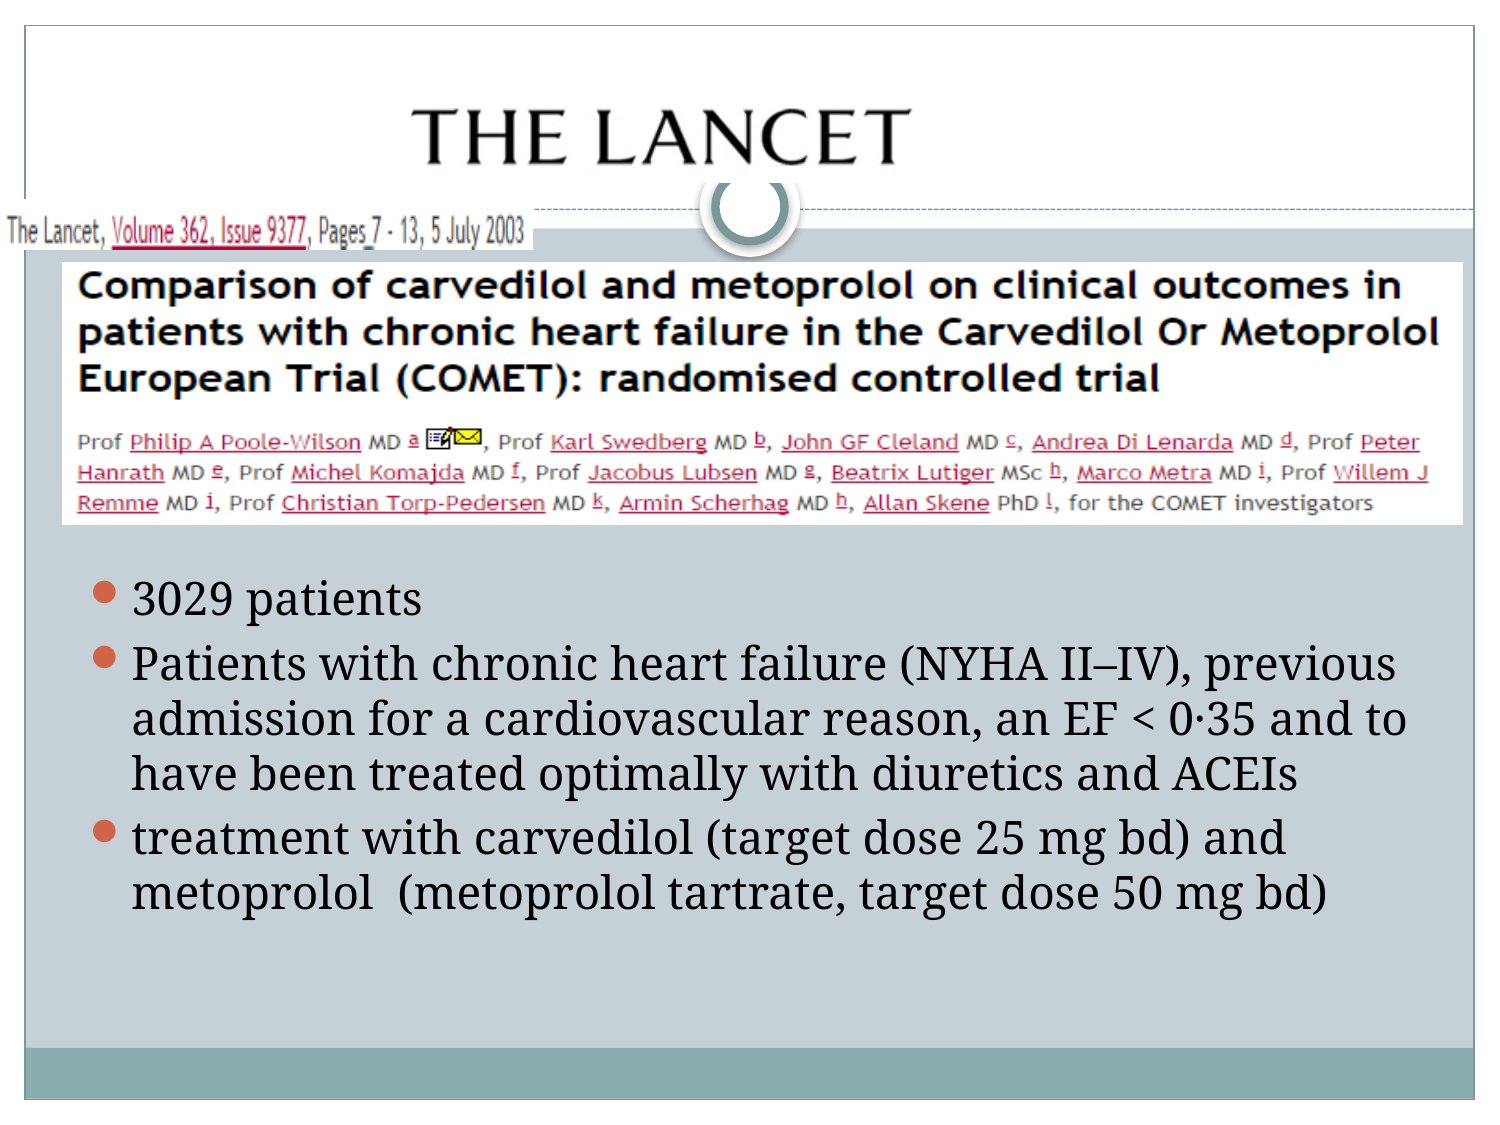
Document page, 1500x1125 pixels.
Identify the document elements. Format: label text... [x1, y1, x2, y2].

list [0, 199, 533, 251]
picture [399, 87, 919, 183]
picture [62, 262, 1463, 526]
list 3029 patients Patients with chronic heart failure (NYHA II–IV), previous admission for a cardiovascular reason, an EF < 0·35 and to have been treated optimally with diuretics and ACEIs treatment with carvedilol (target dose 25 mg bd) and metoprolol (metoprolol tartrate, target dose 50 mg bd) [75, 562, 1425, 1005]
